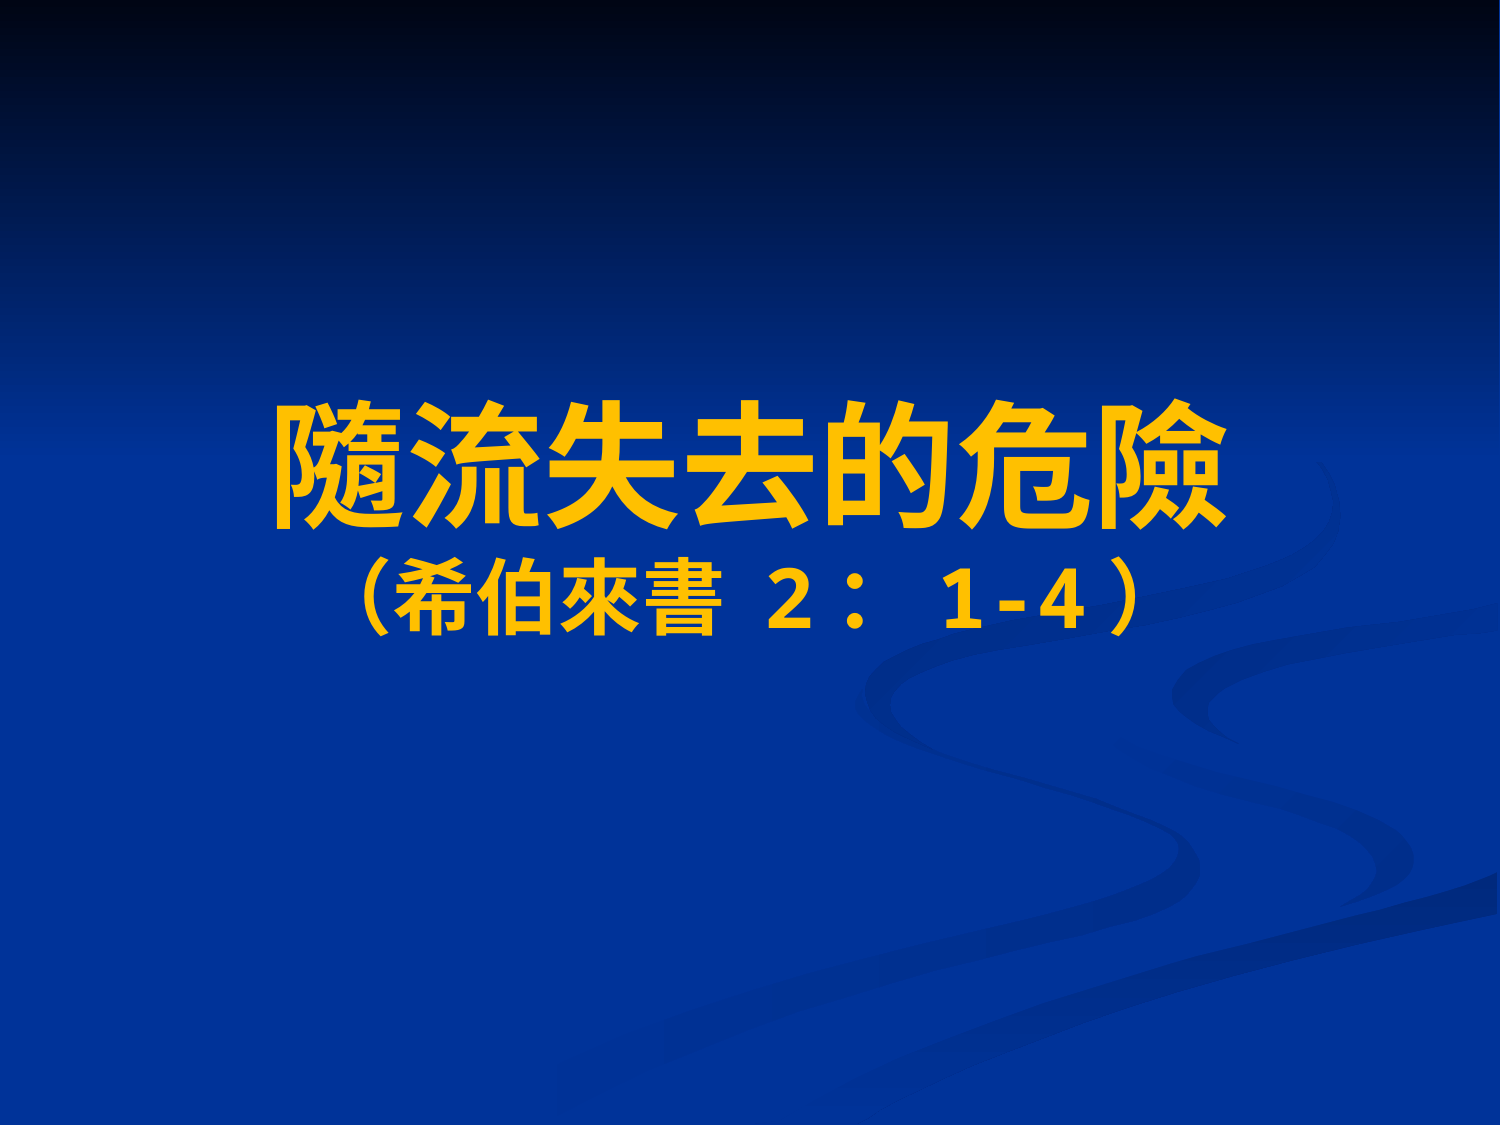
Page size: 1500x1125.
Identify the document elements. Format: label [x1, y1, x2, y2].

text_box [0, 362, 1500, 900]
